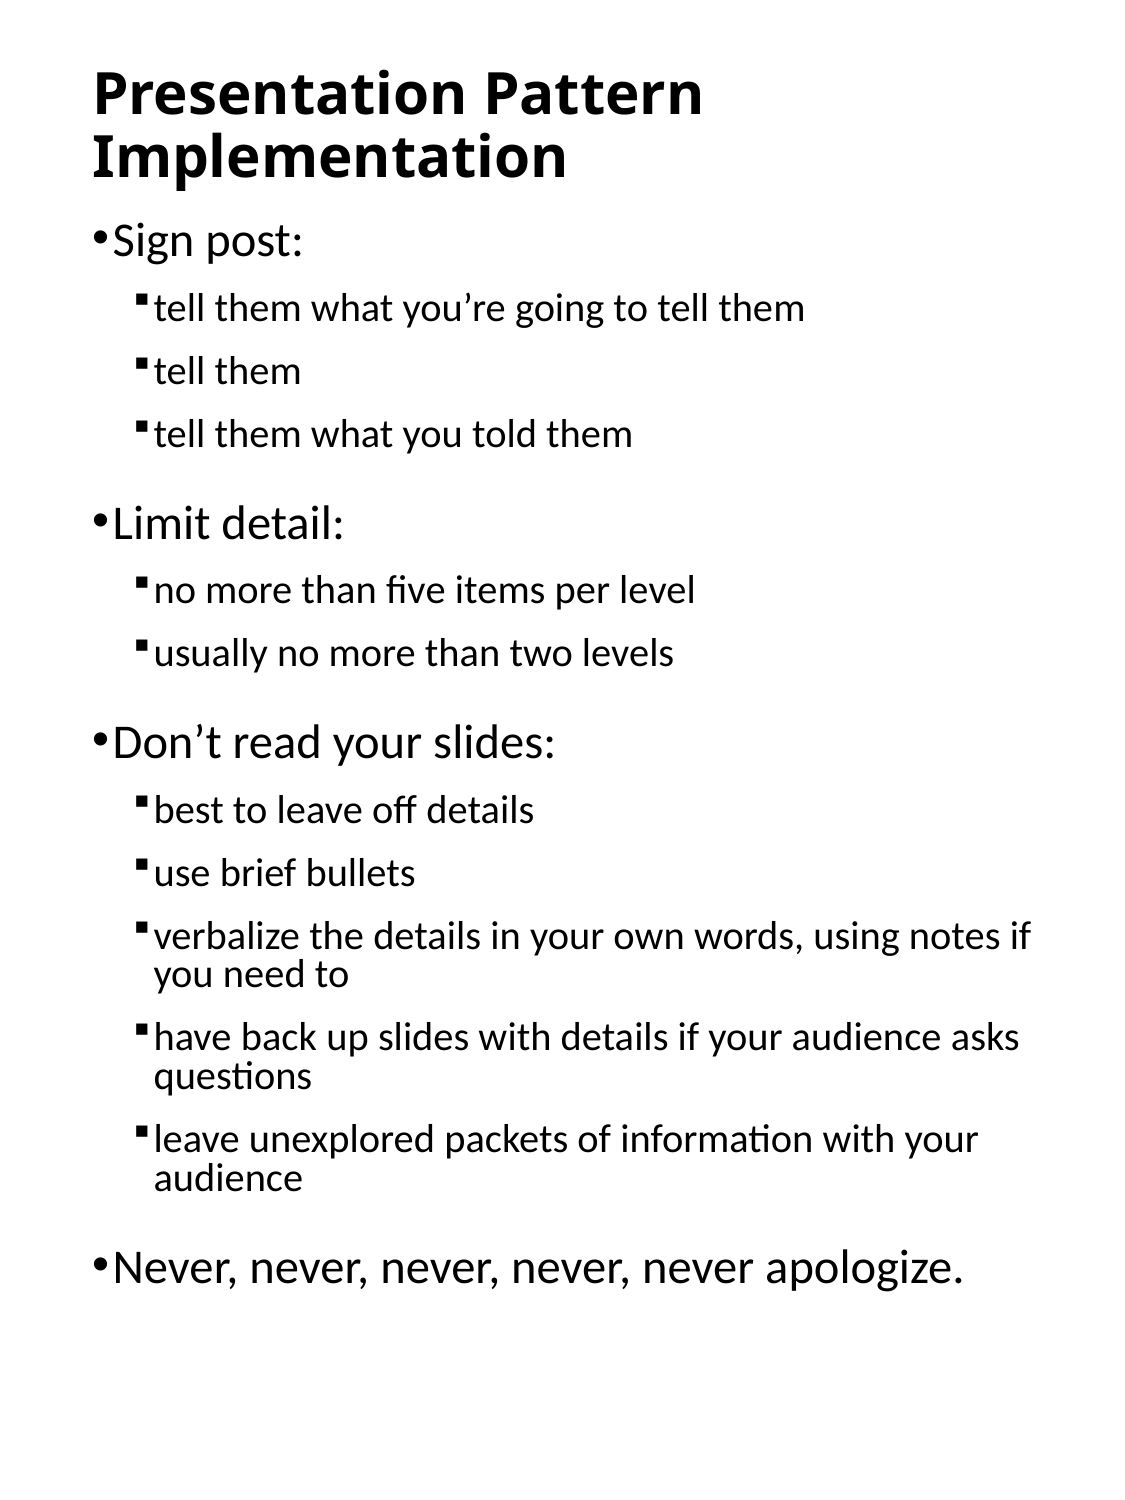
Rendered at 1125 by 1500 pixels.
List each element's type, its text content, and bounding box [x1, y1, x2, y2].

title Presentation Pattern Implementation [77, 79, 1048, 175]
list Sign post: tell them what you’re going to tell them tell them tell them what you told them Limit detail: no more than five items per level usually no more than two levels Don’t read your slides: best to leave off details use brief bullets verbalize the details in your own words, using notes if you need to have back up slides with details if your audience asks questions leave unexplored packets of information with your audience Never, never, never, never, never apologize. [77, 212, 1048, 1351]
